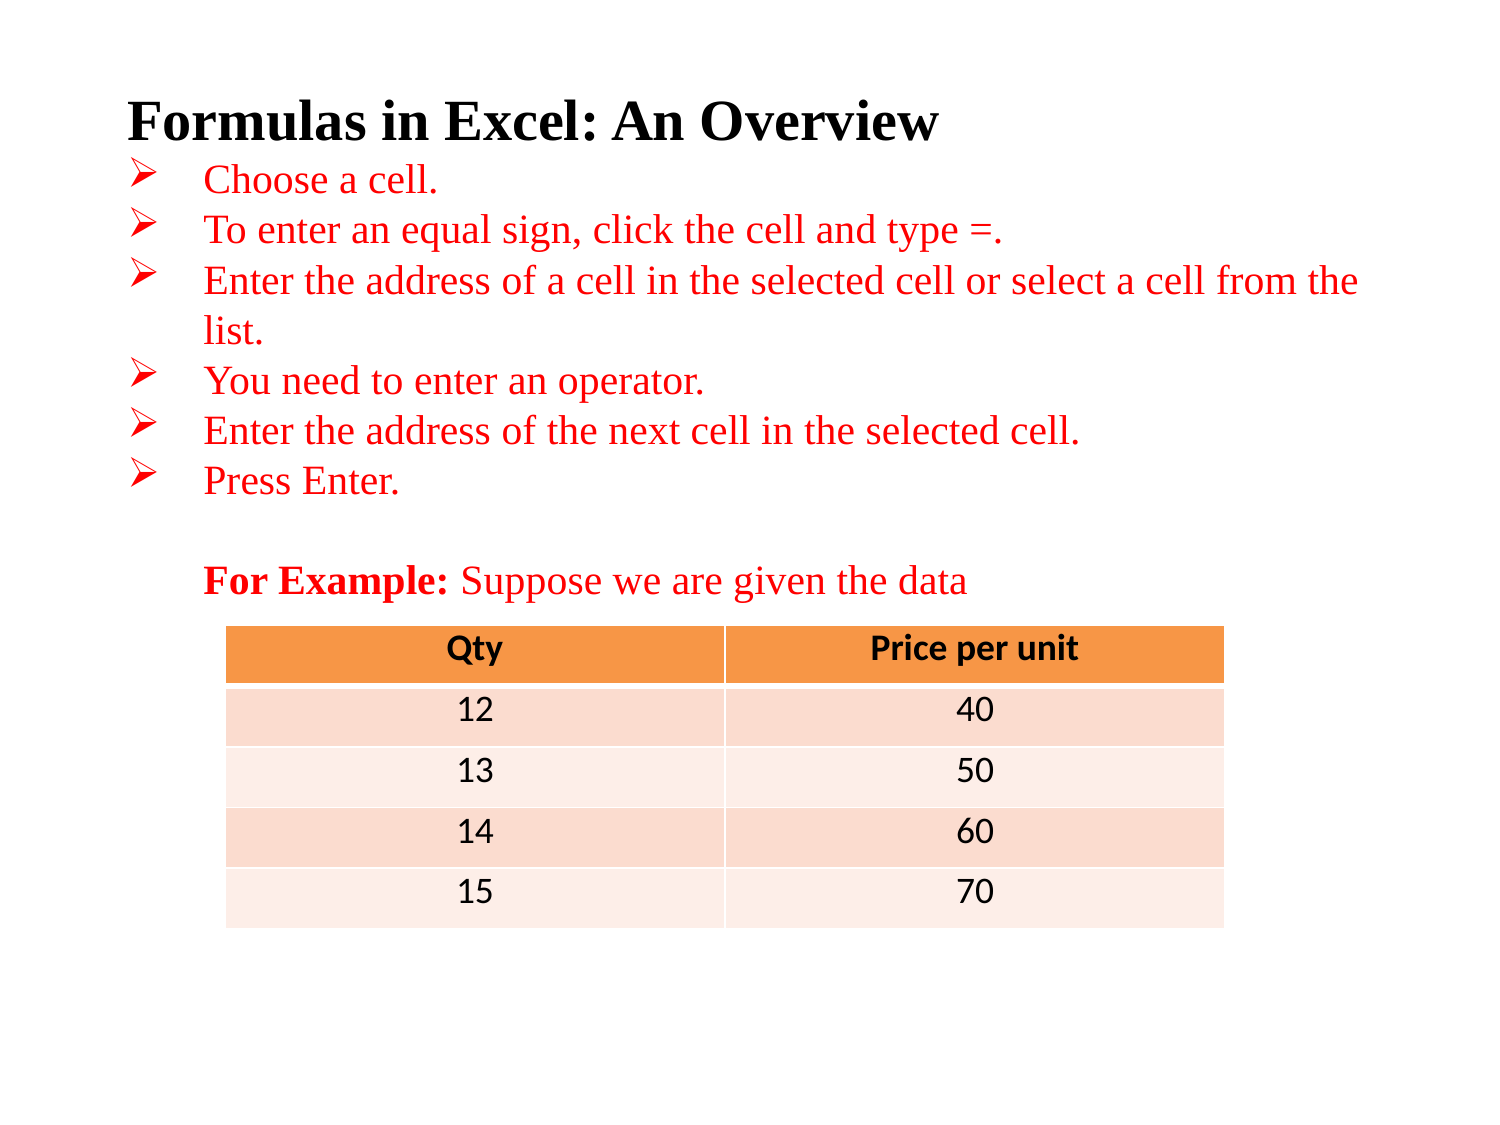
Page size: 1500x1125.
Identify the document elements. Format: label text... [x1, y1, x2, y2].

table_cell 70 [726, 869, 1224, 928]
table_cell 13 [226, 748, 724, 807]
table_header Qty [226, 626, 724, 683]
table_cell 14 [226, 808, 724, 867]
table_cell 12 [226, 689, 724, 746]
table_cell 40 [726, 689, 1224, 746]
table_cell 50 [726, 748, 1224, 807]
table_header Price per unit [726, 626, 1224, 683]
table_cell 60 [726, 808, 1224, 867]
text_box Formulas in Excel: An Overview Choose a cell. To enter an equal sign, click the cell and type =. Enter the address of a cell in the selected cell or select a cell from the list. You need to enter an operator. Enter the address of the next cell in the selected cell. Press Enter. For Example: Suppose we are given the data [112, 74, 1425, 1038]
table_cell 15 [226, 869, 724, 928]
